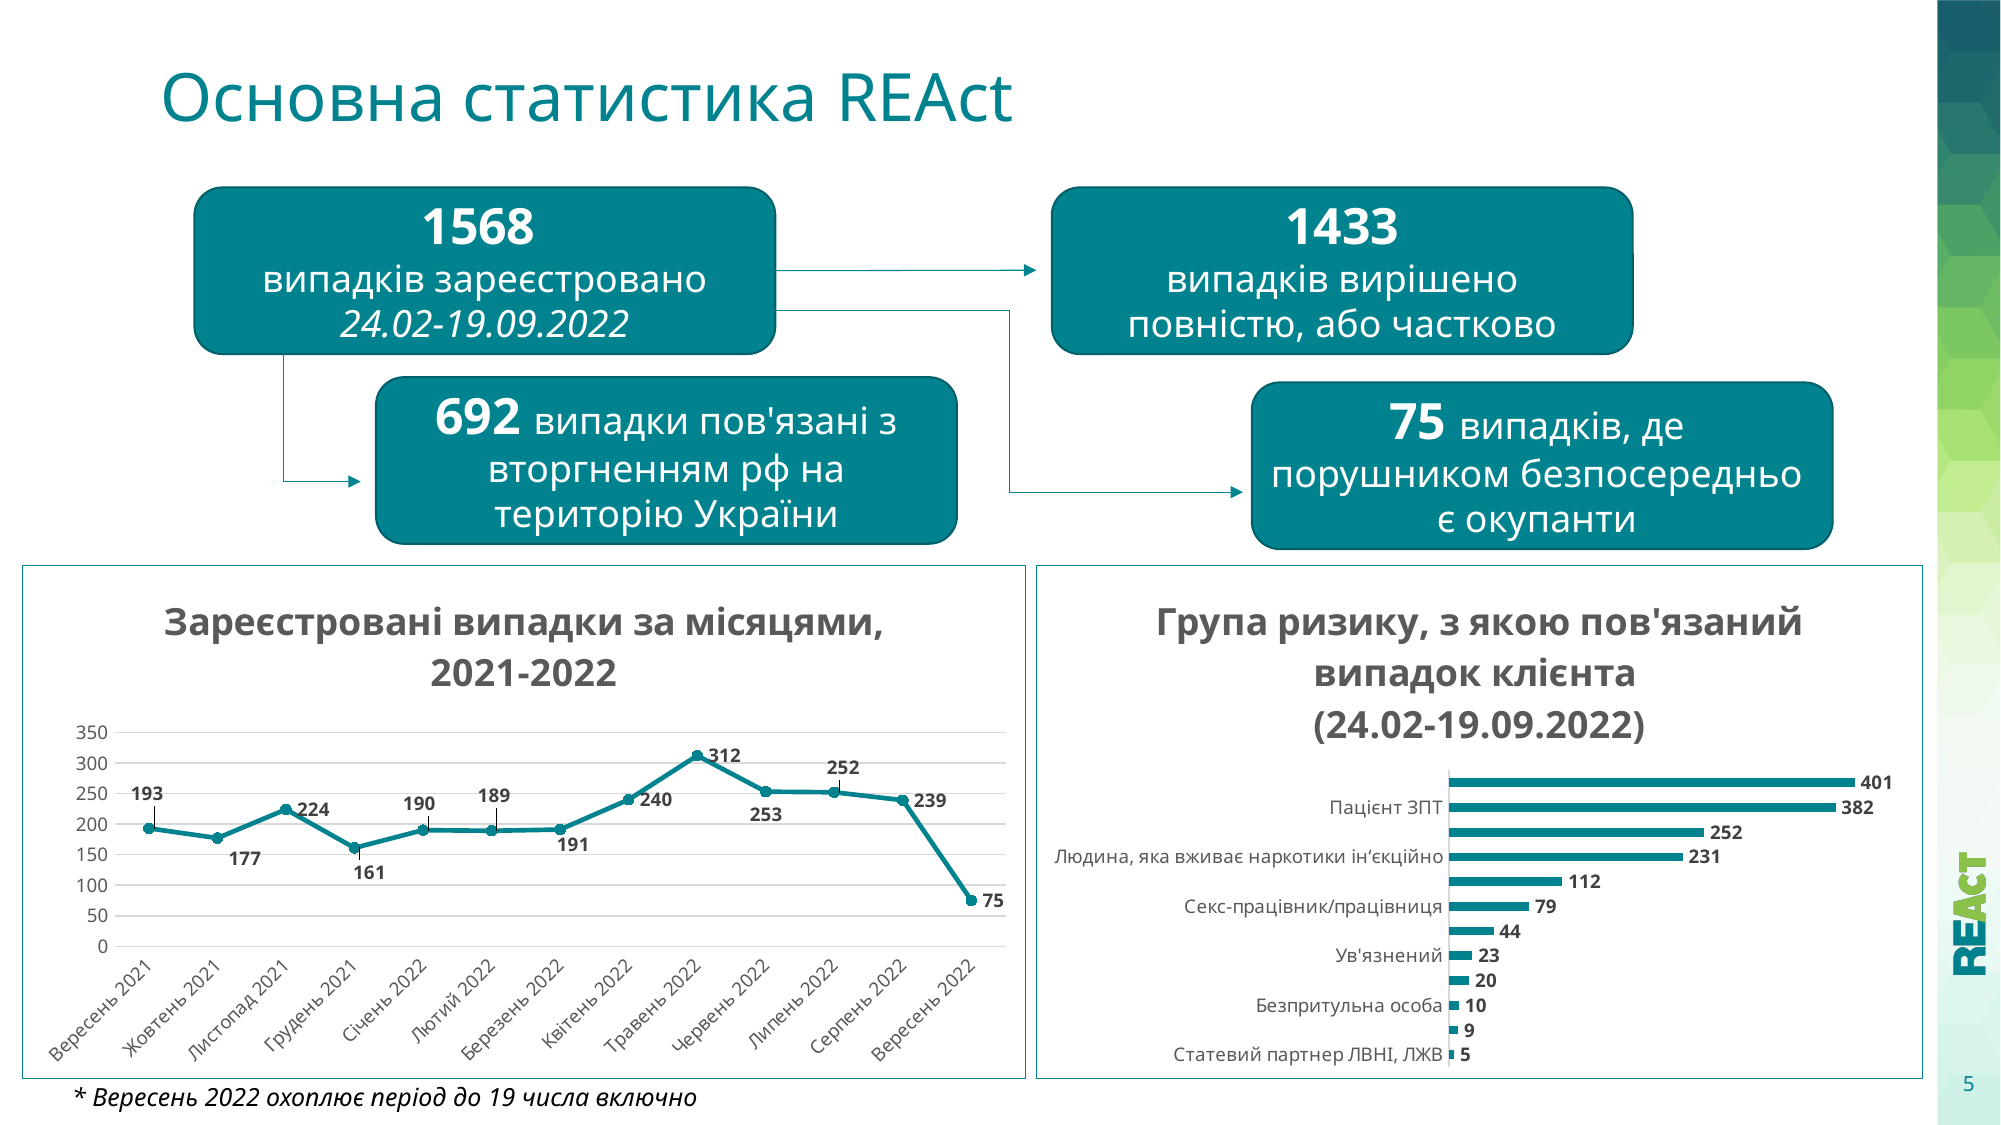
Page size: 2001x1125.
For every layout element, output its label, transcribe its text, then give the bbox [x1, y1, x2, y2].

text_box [1251, 382, 1833, 550]
title Основна статистика REAct [145, 62, 1806, 174]
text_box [194, 187, 776, 355]
picture [1937, 1, 2001, 1125]
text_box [775, 310, 1243, 493]
chart [21, 564, 1027, 1079]
chart [1036, 564, 1923, 1079]
text_box * Вересень 2022 охоплює період до 19 числа включно [57, 1074, 1314, 1120]
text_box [206, 335, 361, 482]
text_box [375, 377, 957, 544]
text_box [1051, 187, 1633, 355]
